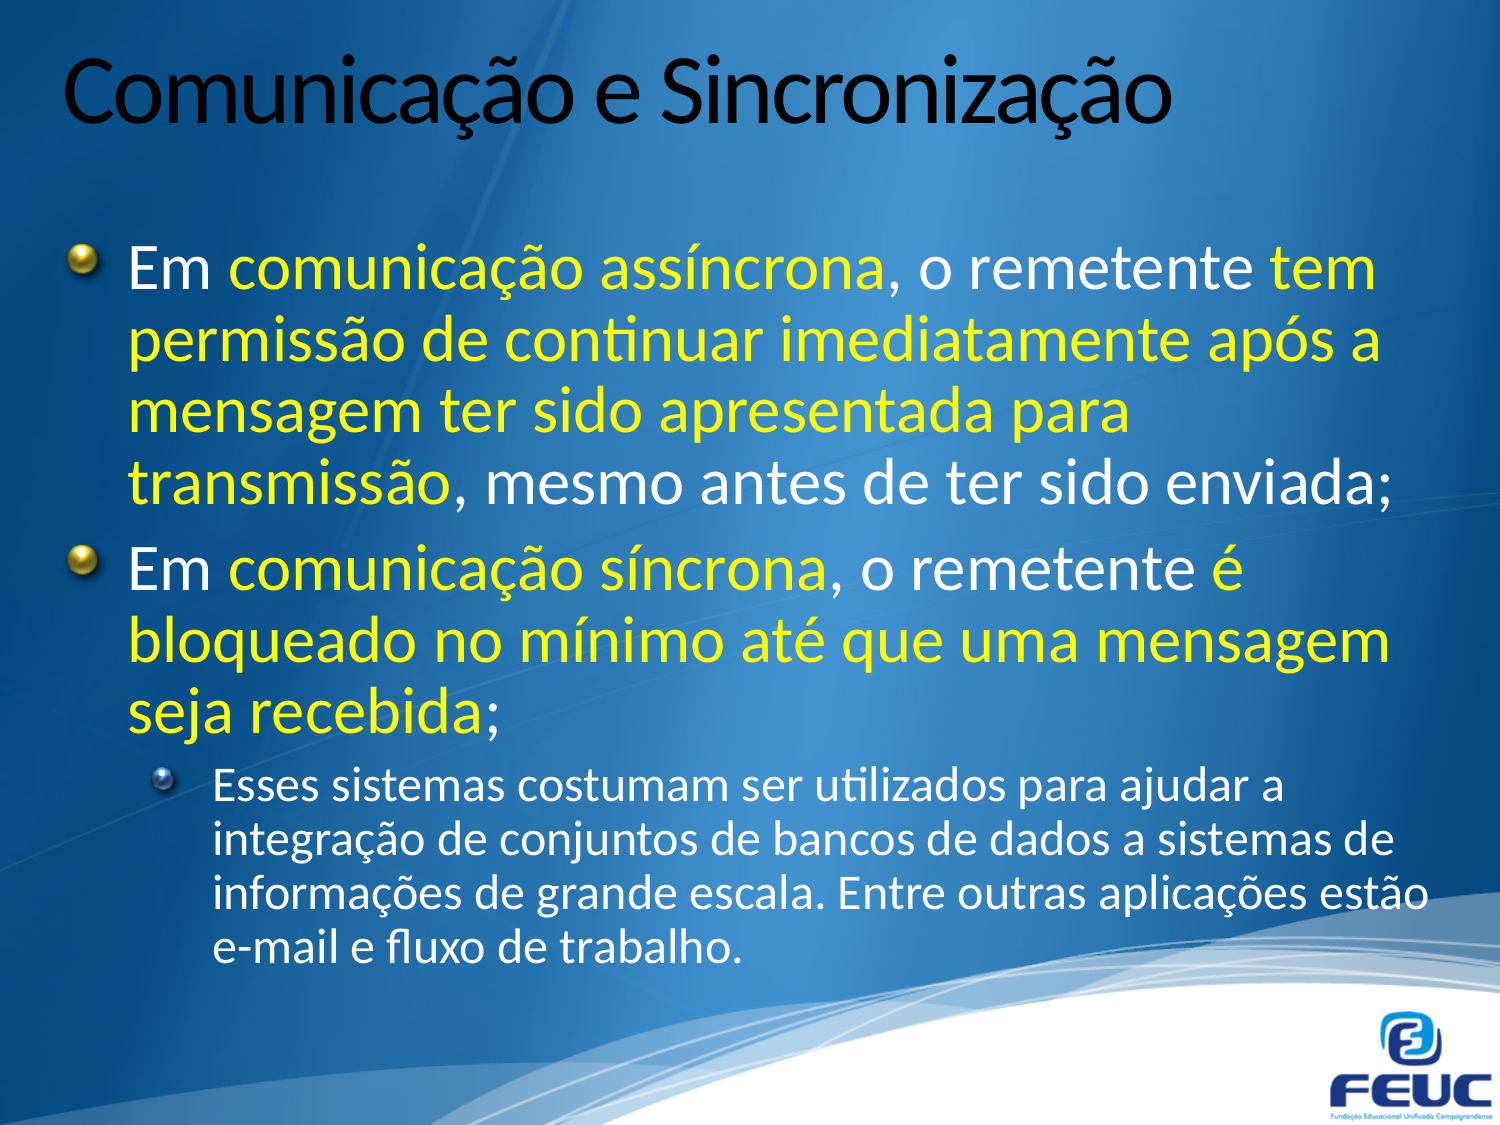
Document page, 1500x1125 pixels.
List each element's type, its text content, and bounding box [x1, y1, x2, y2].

title Comunicação e Sincronização [62, 37, 1438, 147]
list Em comunicação assíncrona, o remetente tem permissão de continuar imediatamente após a mensagem ter sido apresentada para transmissão, mesmo antes de ter sido enviada; Em comunicação síncrona, o remetente é bloqueado no mínimo até que uma mensagem seja recebida; Esses sistemas costumam ser utilizados para ajudar a integração de conjuntos de bancos de dados a sistemas de informações de grande escala. Entre outras aplicações estão e-mail e fluxo de trabalho. [62, 231, 1438, 987]
picture [0, 0, 1500, 1125]
